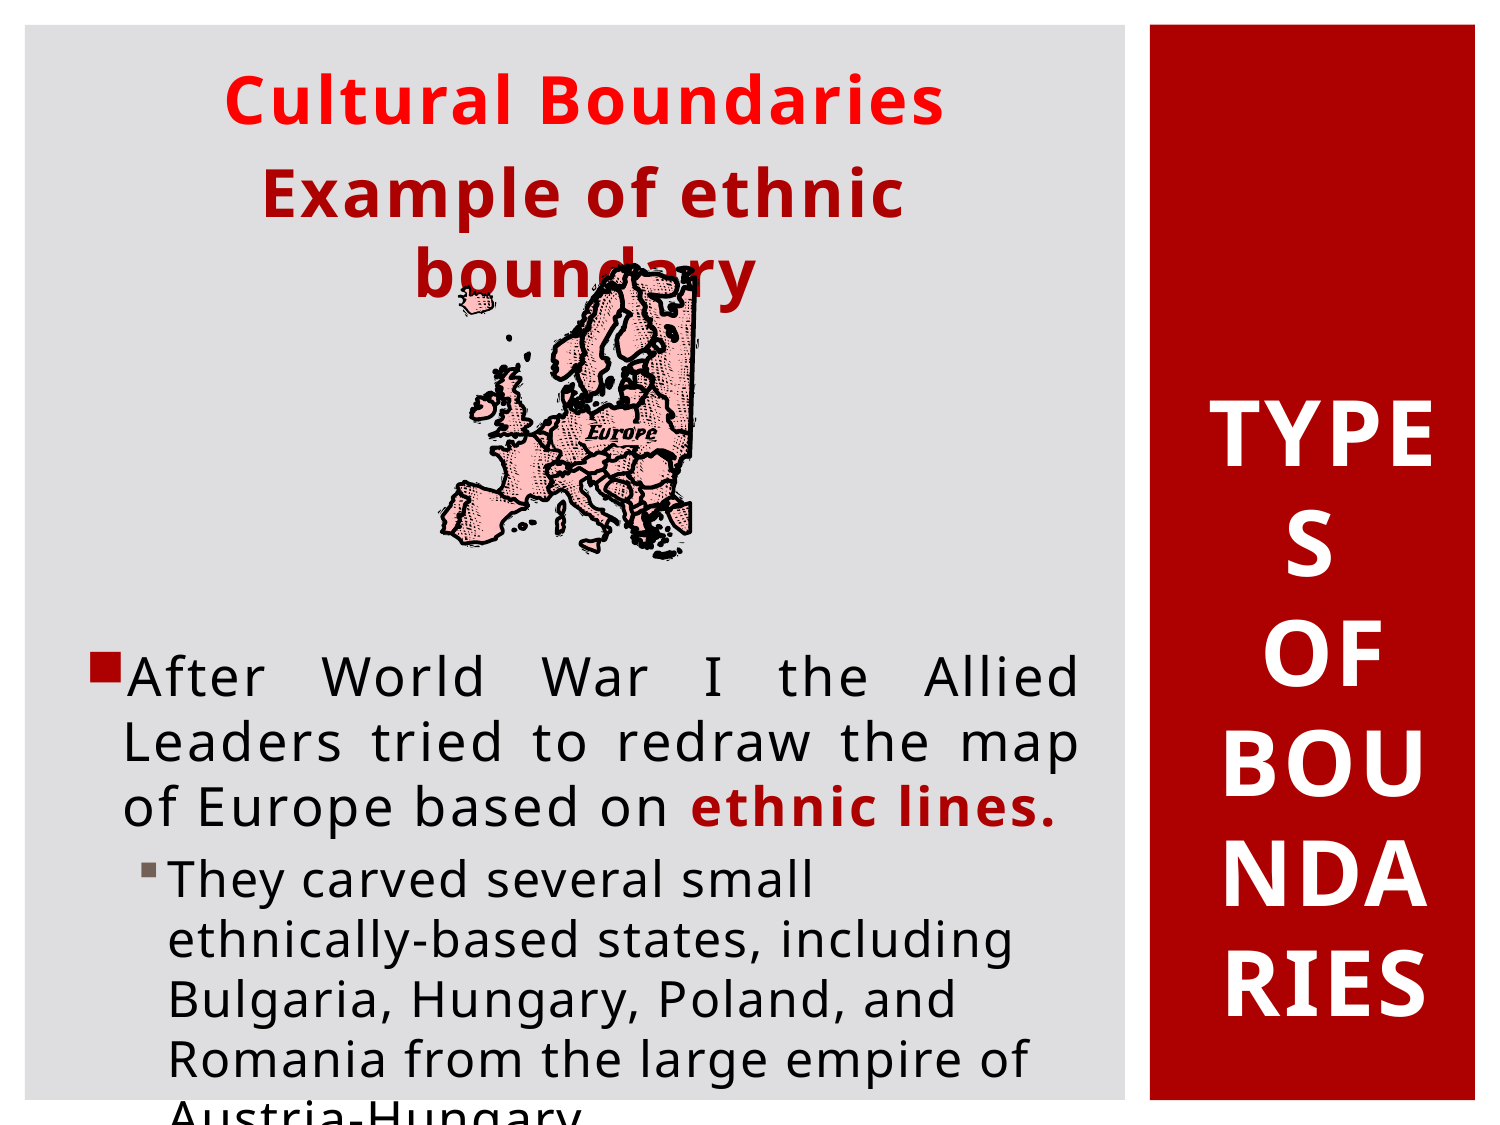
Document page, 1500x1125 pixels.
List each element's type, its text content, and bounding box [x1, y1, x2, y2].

list Cultural Boundaries Example of ethnic boundary After World War I the Allied Leaders tried to redraw the map of Europe based on ethnic lines. They carved several small ethnically-based states, including Bulgaria, Hungary, Poland, and Romania from the large empire of Austria-Hungary. [62, 50, 1100, 1125]
title Types of boundaries [1200, 75, 1450, 1050]
picture [437, 262, 700, 563]
